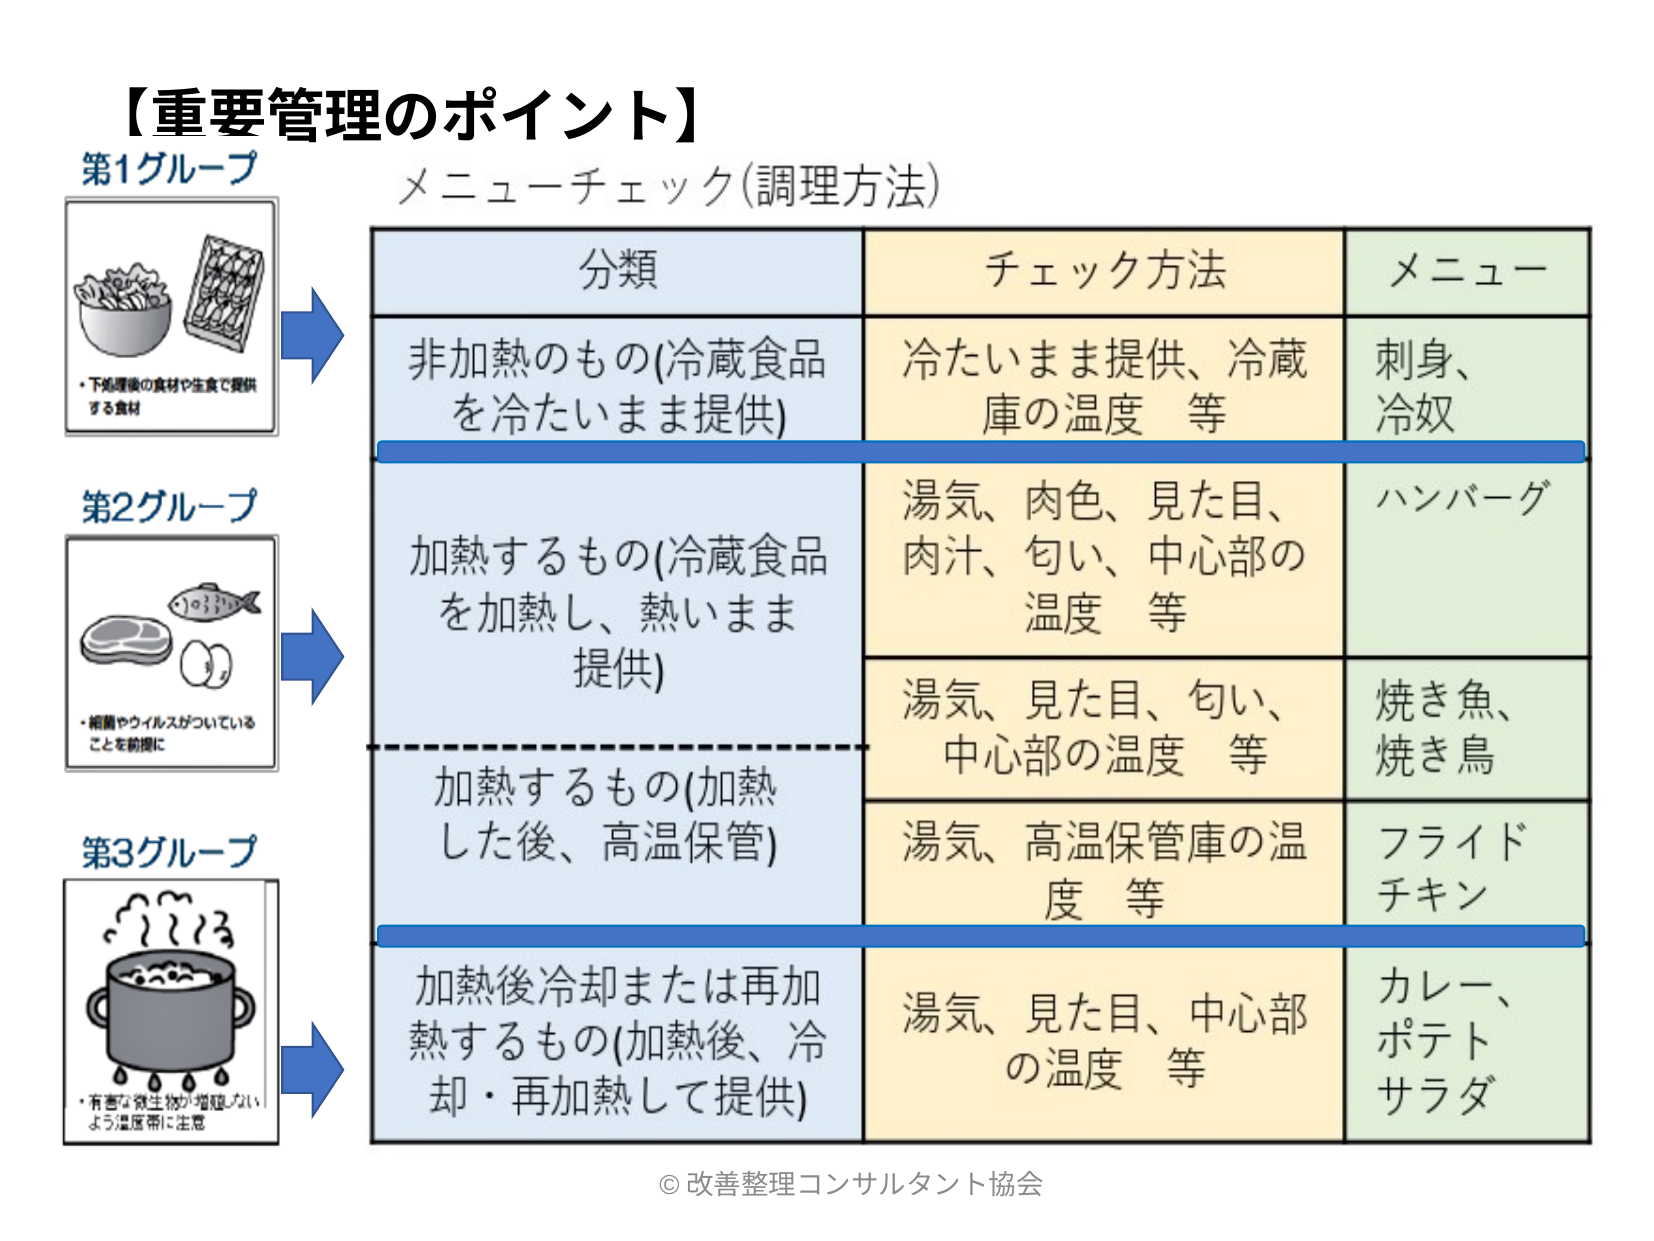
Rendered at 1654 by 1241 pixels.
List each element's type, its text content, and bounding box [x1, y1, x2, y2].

text_box 【重要管理のポイント】 [76, 71, 767, 136]
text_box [49, 136, 1604, 1169]
